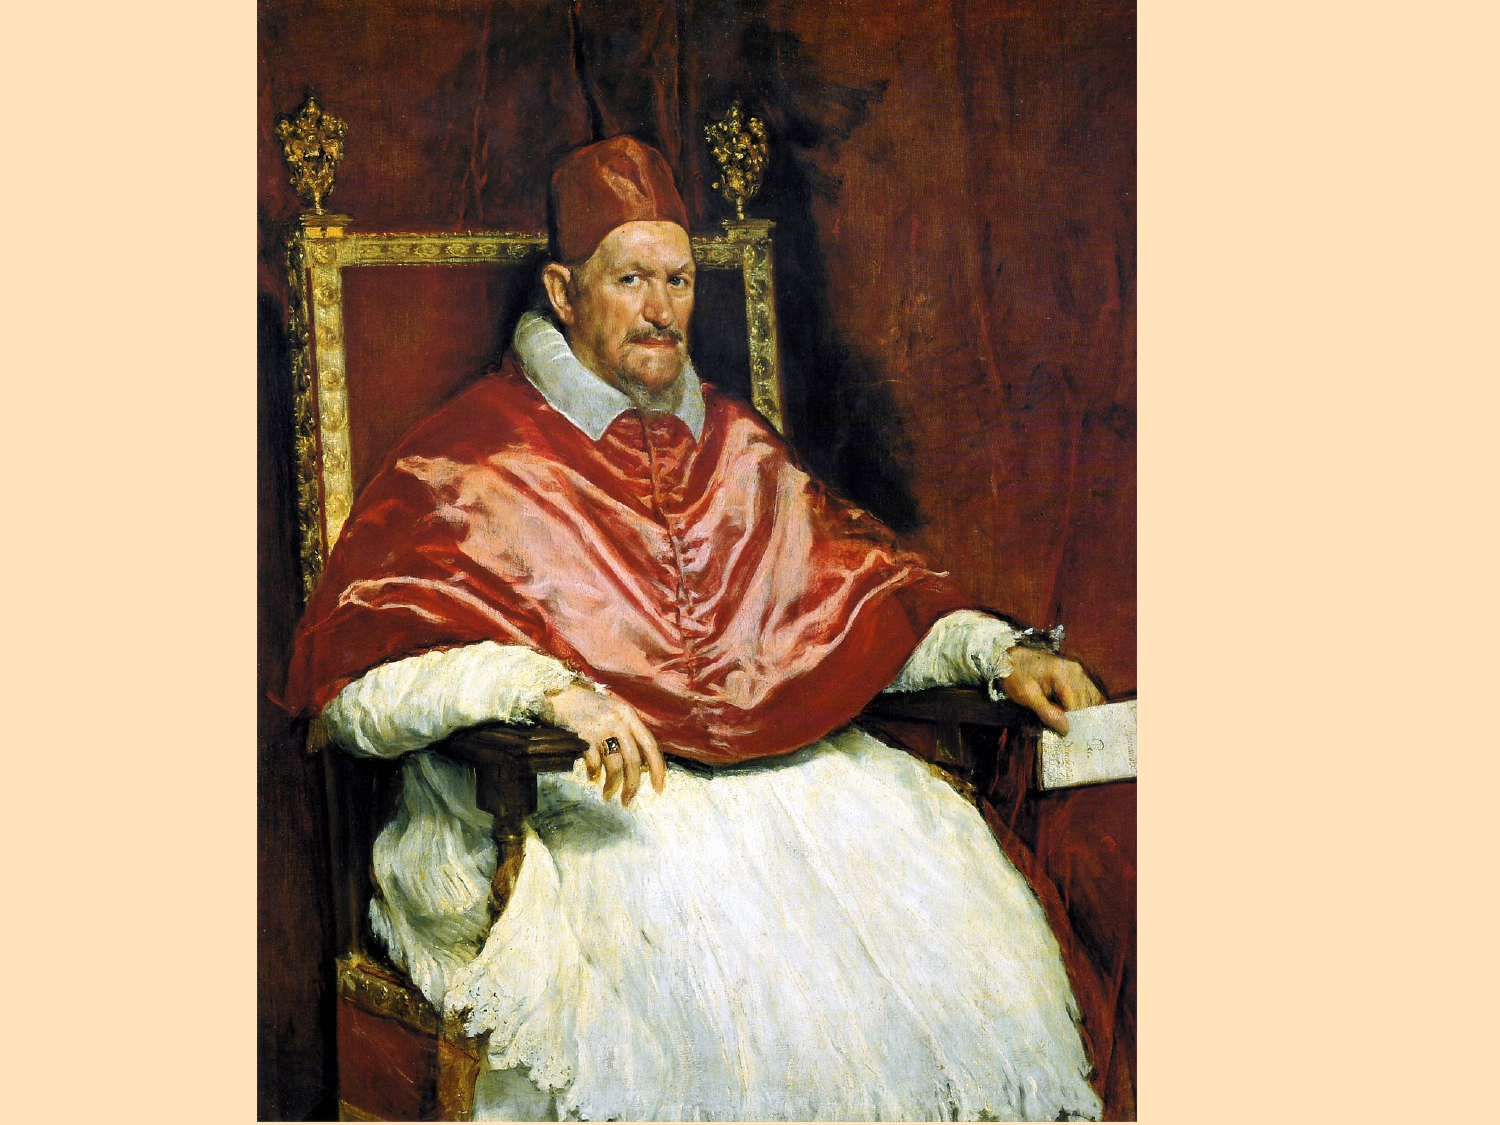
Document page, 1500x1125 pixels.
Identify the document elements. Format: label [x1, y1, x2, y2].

picture [257, 0, 1137, 1122]
